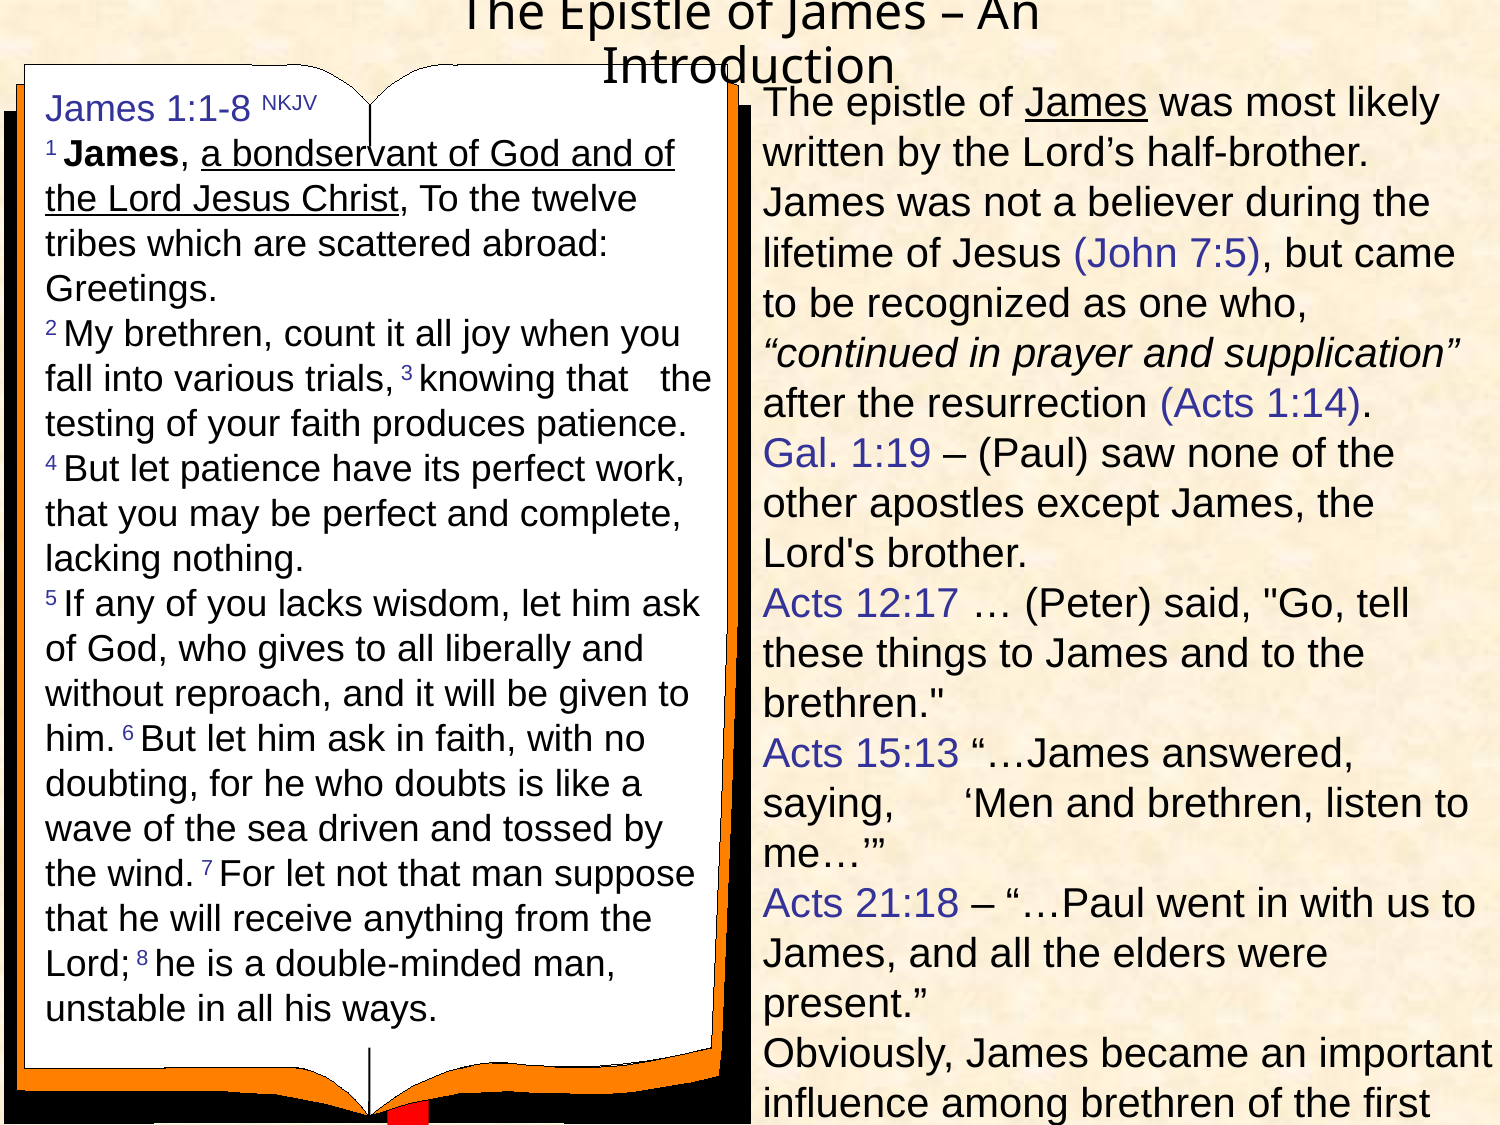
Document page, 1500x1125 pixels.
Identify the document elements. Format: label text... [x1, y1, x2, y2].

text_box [4, 63, 751, 1125]
title The Epistle of James – An Introduction [335, 1, 1165, 80]
text_box The epistle of James was most likely written by the Lord’s half-brother. James was not a believer during the lifetime of Jesus (John 7:5), but came to be recognized as one who, “continued in prayer and supplication” after the resurrection (Acts 1:14). Gal. 1:19 – (Paul) saw none of the other apostles except James, the Lord's brother. Acts 12:17 … (Peter) said, "Go, tell these things to James and to the brethren." Acts 15:13 “…James answered, saying, ‘Men and brethren, listen to me…’” Acts 21:18 – “…Paul went in with us to James, and all the elders were present.” Obviously, James became an important influence among brethren of the first century. [751, 67, 1500, 1125]
picture [0, 0, 1500, 1125]
